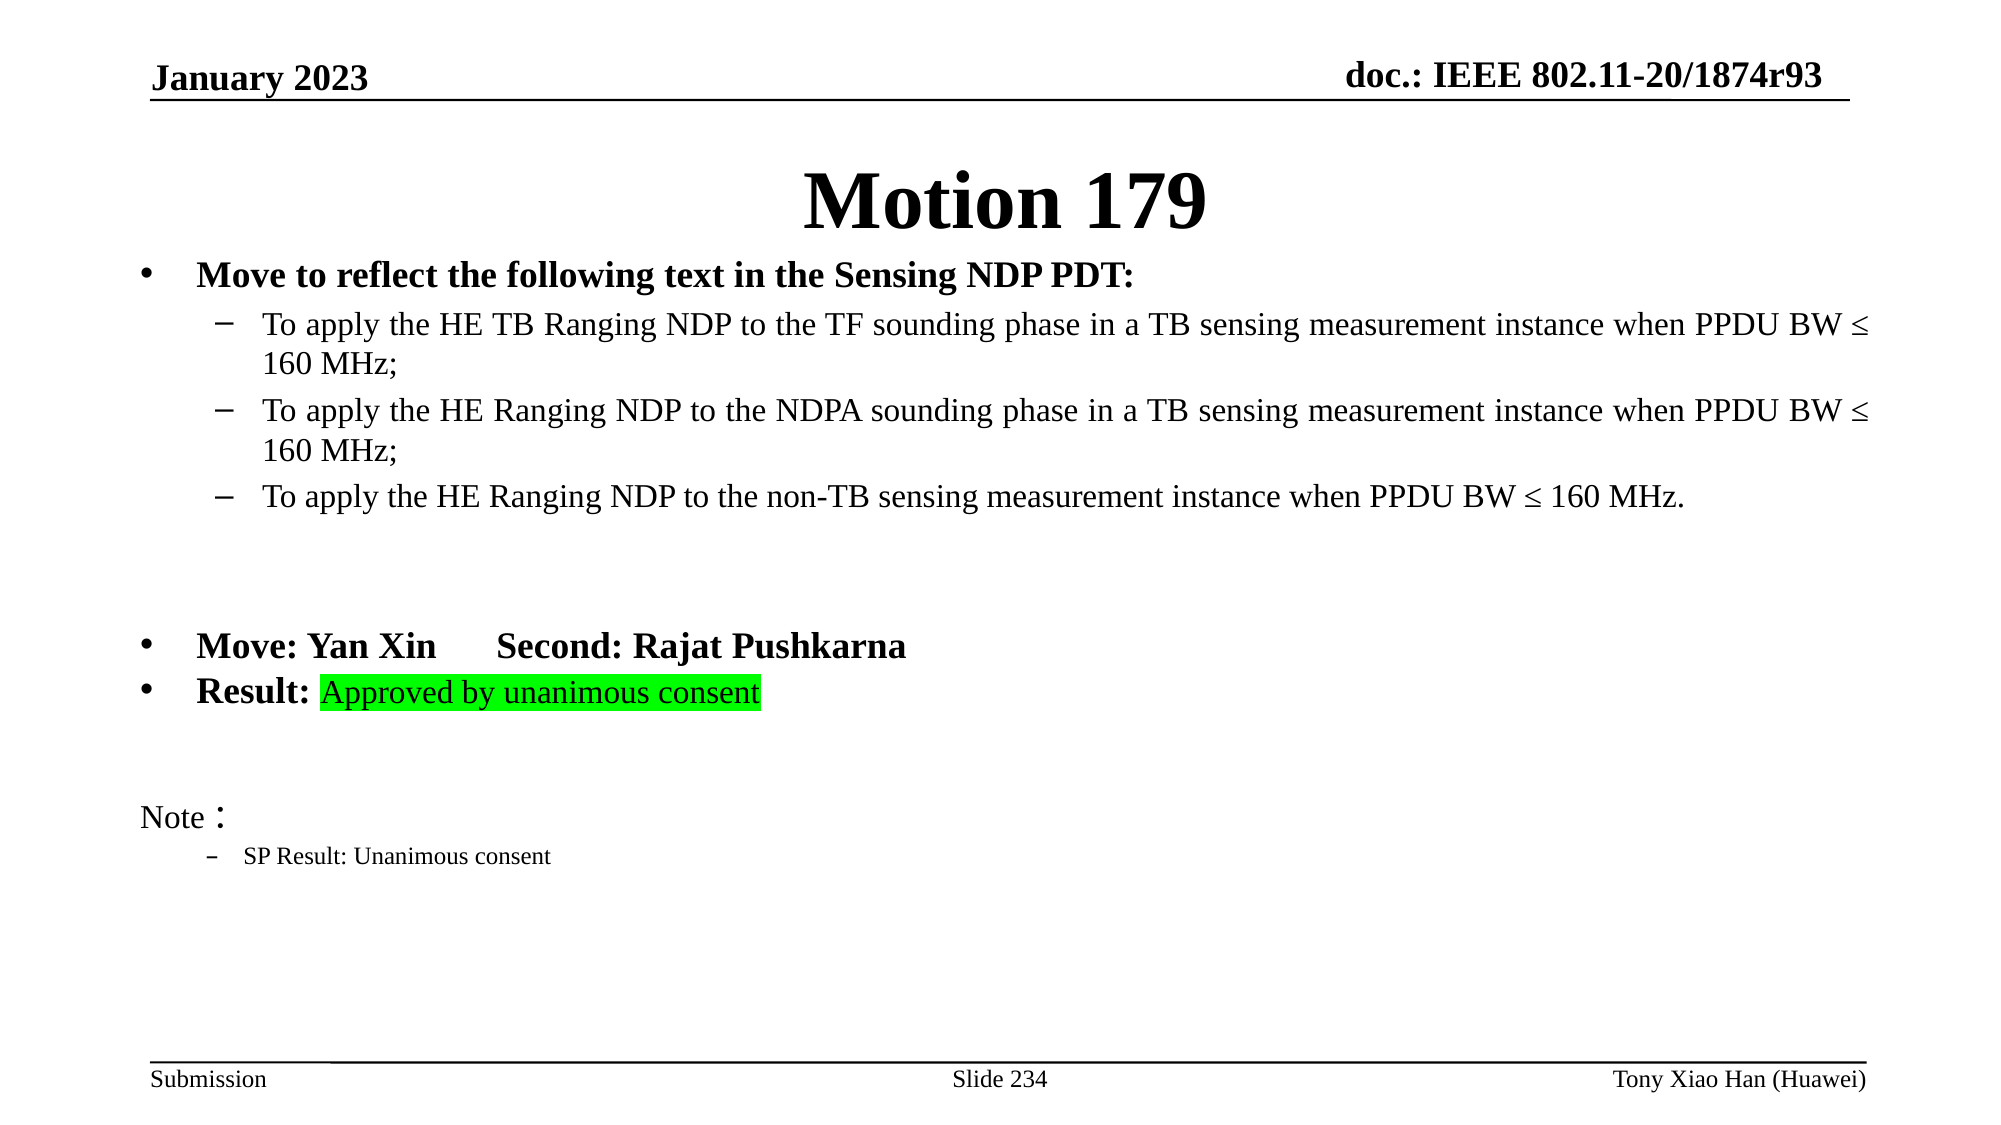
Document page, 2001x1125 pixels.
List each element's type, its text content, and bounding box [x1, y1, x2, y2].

text_box Move to reflect the following text in the Sensing NDP PDT: To apply the HE TB Ranging NDP to the TF sounding phase in a TB sensing measurement instance when PPDU BW ≤ 160 MHz; To apply the HE Ranging NDP to the NDPA sounding phase in a TB sensing measurement instance when PPDU BW ≤ 160 MHz; To apply the HE Ranging NDP to the non-TB sensing measurement instance when PPDU BW ≤ 160 MHz. Move: Yan Xin Second: Rajat Pushkarna Result: Approved by unanimous consent Note： SP Result: Unanimous consent [125, 212, 1888, 963]
text_box Motion 179 [368, 137, 1644, 212]
